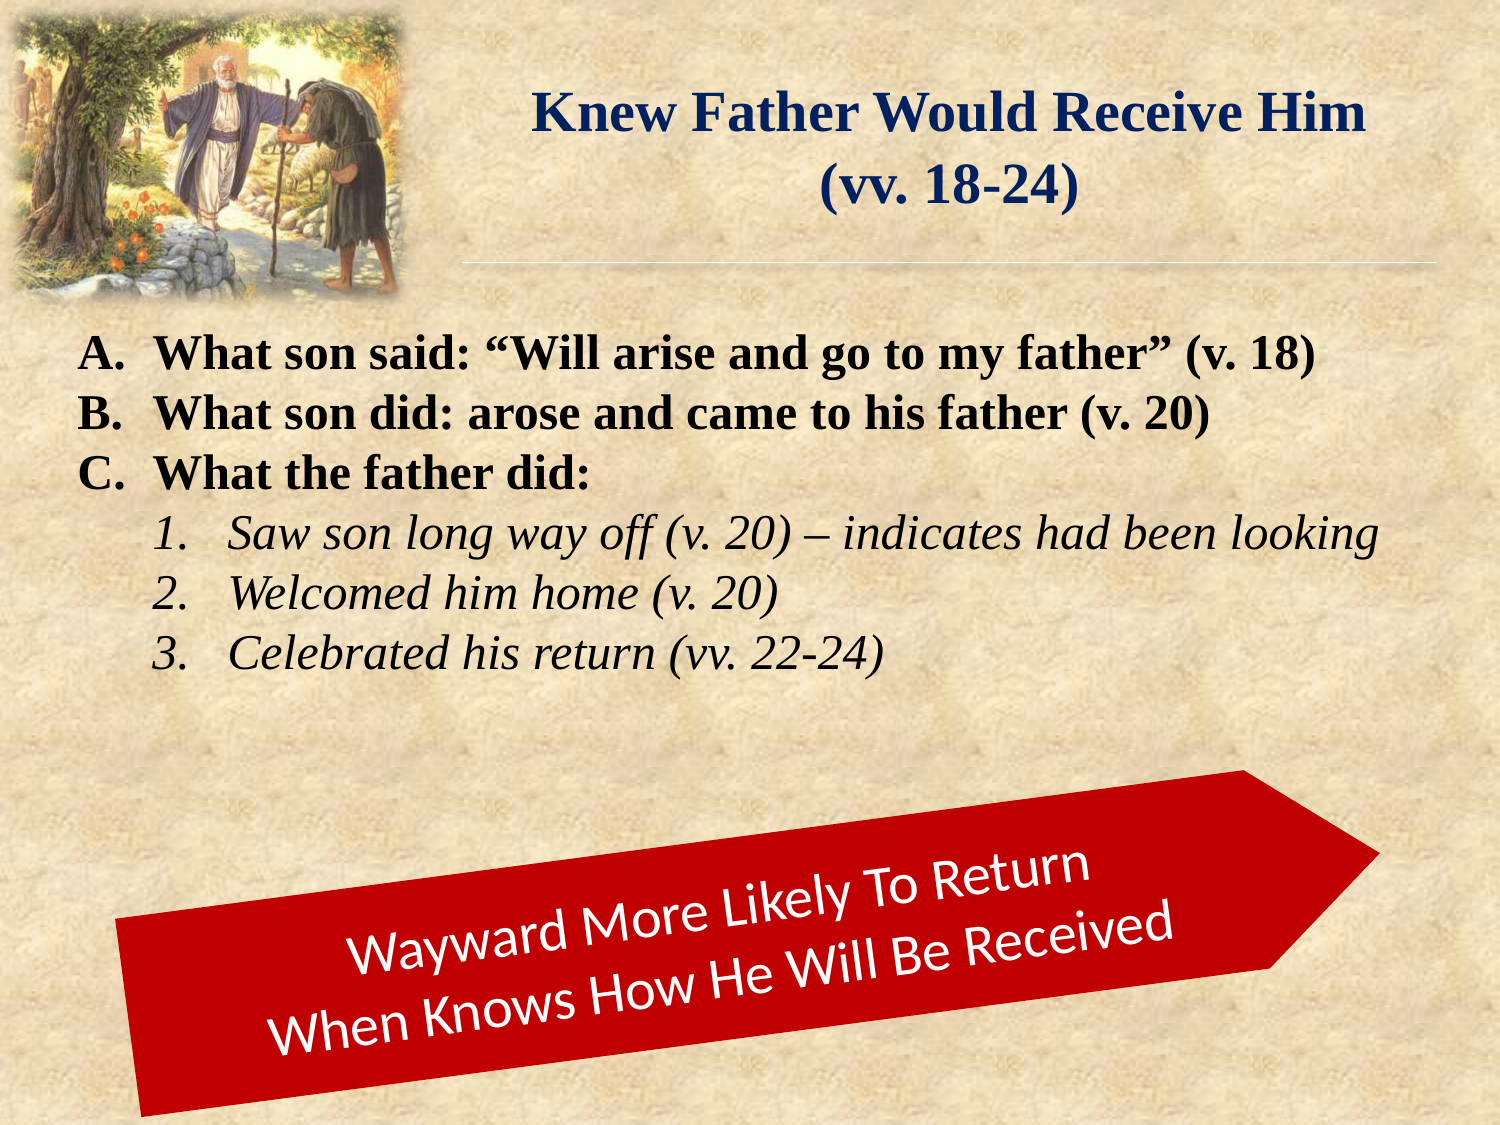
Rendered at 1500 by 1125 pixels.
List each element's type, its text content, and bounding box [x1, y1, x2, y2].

text_box Knew Father Would Receive Him (vv. 18-24) [399, 62, 1500, 223]
picture [0, 0, 1500, 1125]
text_box What son said: “Will arise and go to my father” (v. 18) What son did: arose and came to his father (v. 20) What the father did: Saw son long way off (v. 20) – indicates had been looking Welcomed him home (v. 20) Celebrated his return (vv. 22-24) [62, 312, 1463, 688]
text_box Wayward More Likely To Return When Knows How He Will Be Received [113, 768, 1382, 1120]
